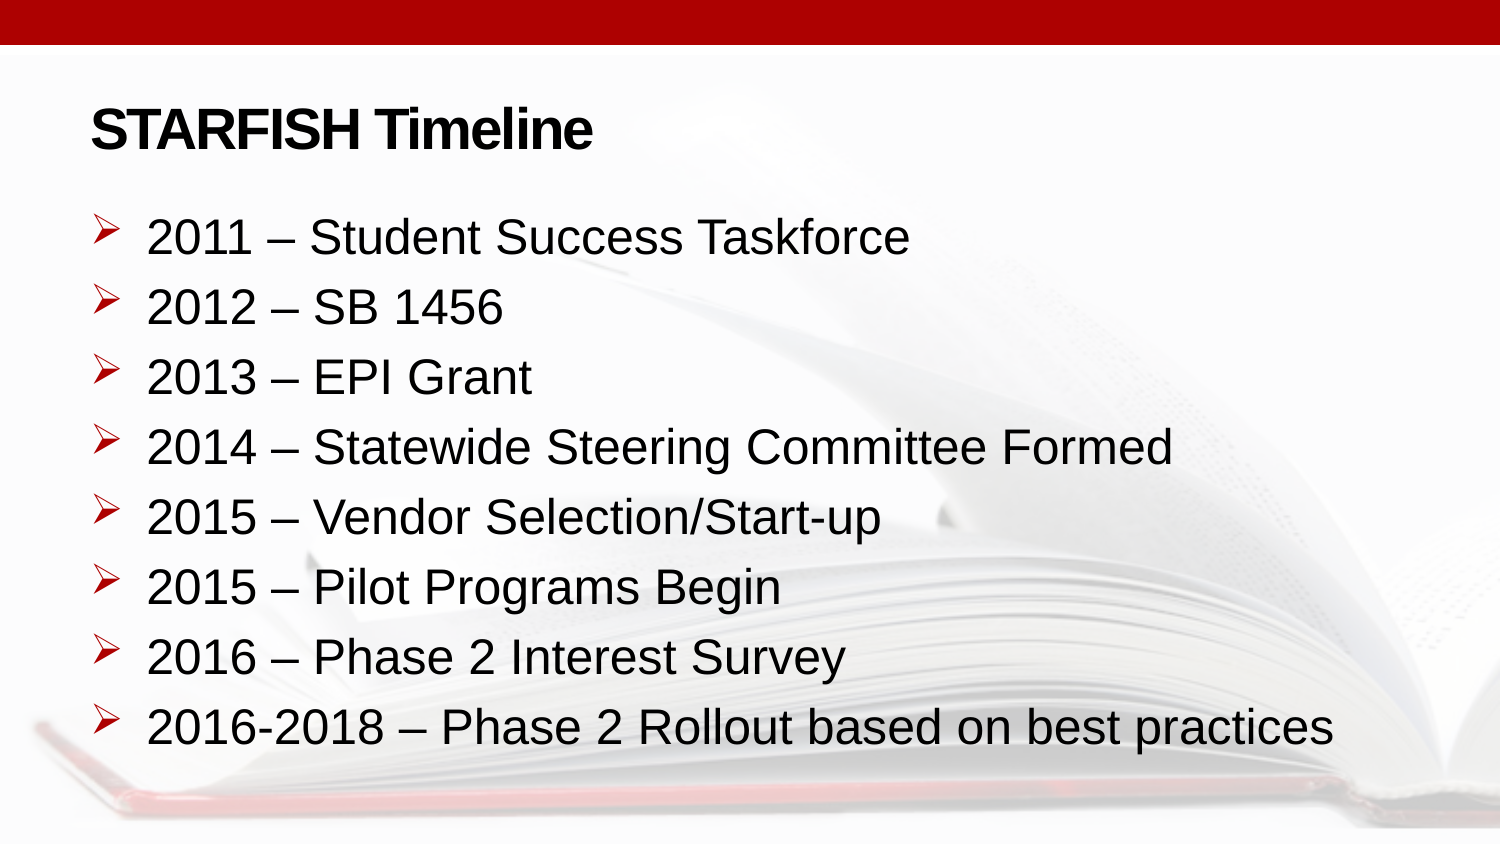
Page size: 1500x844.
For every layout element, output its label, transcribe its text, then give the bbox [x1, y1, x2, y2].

title STARFISH Timeline [75, 65, 1425, 188]
list 2011 – Student Success Taskforce 2012 – SB 1456 2013 – EPI Grant 2014 – Statewide Steering Committee Formed 2015 – Vendor Selection/Start-up 2015 – Pilot Programs Begin 2016 – Phase 2 Interest Survey 2016-2018 – Phase 2 Rollout based on best practices [75, 196, 1425, 797]
